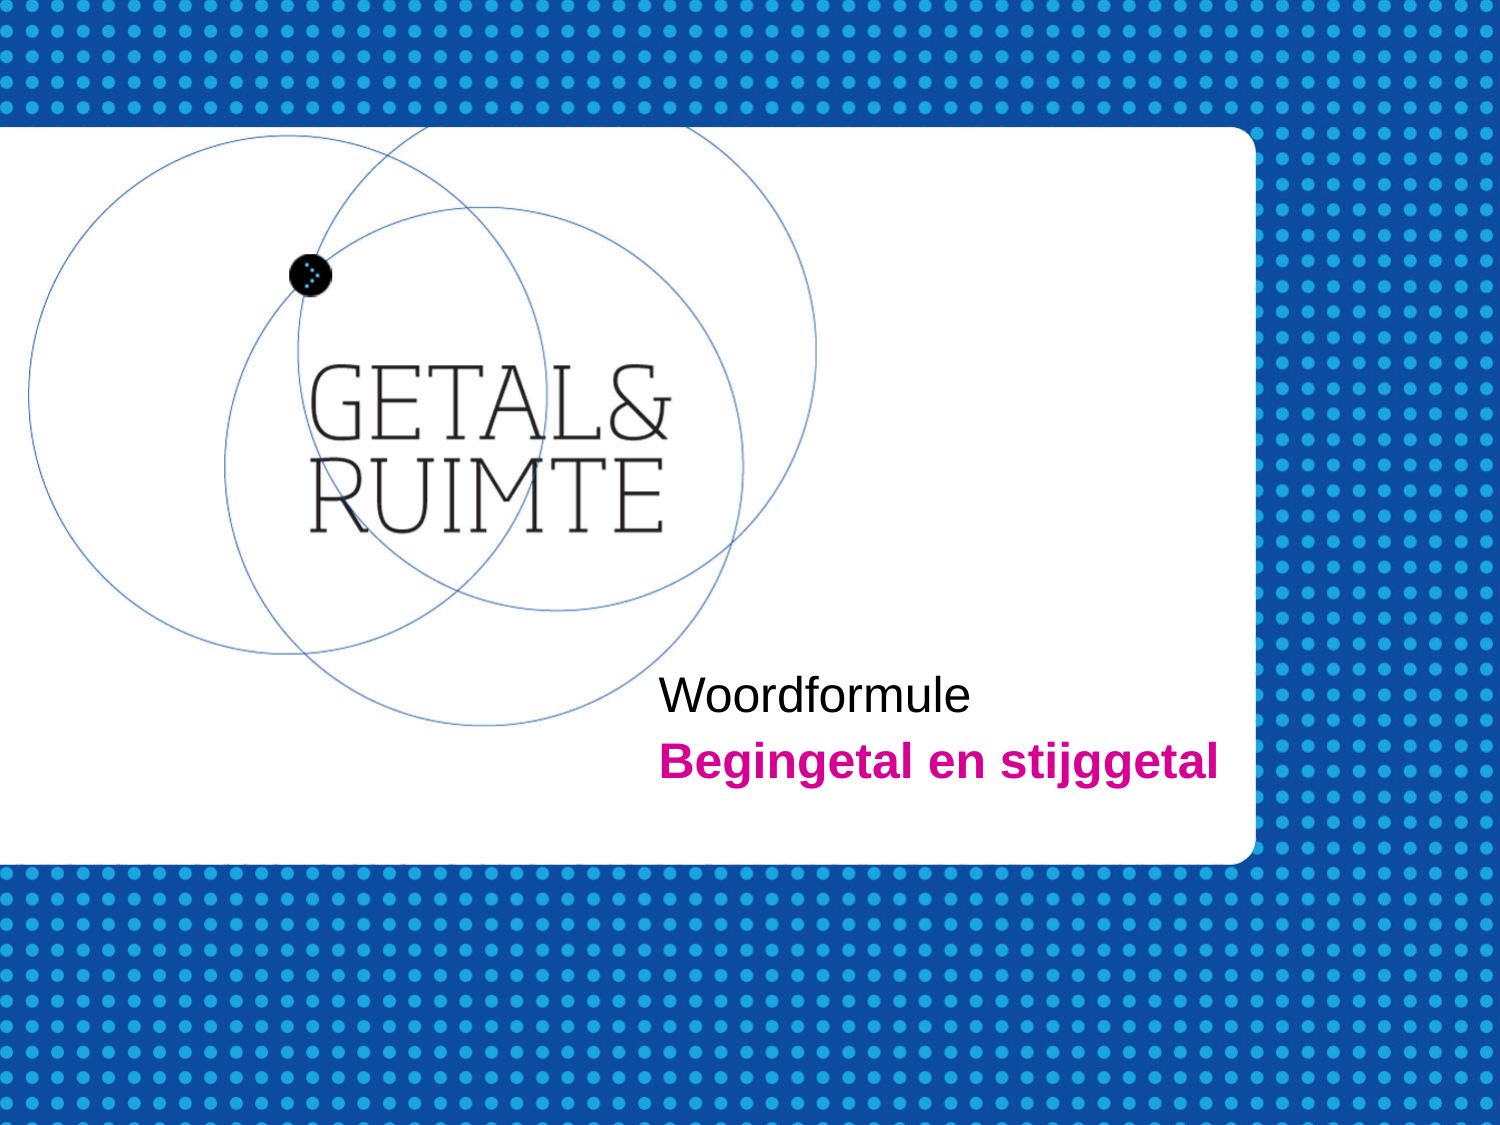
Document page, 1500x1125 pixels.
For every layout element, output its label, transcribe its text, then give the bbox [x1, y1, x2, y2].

text_box Woordformule Begingetal en stijggetal [643, 648, 1282, 870]
picture [0, 0, 1500, 1125]
